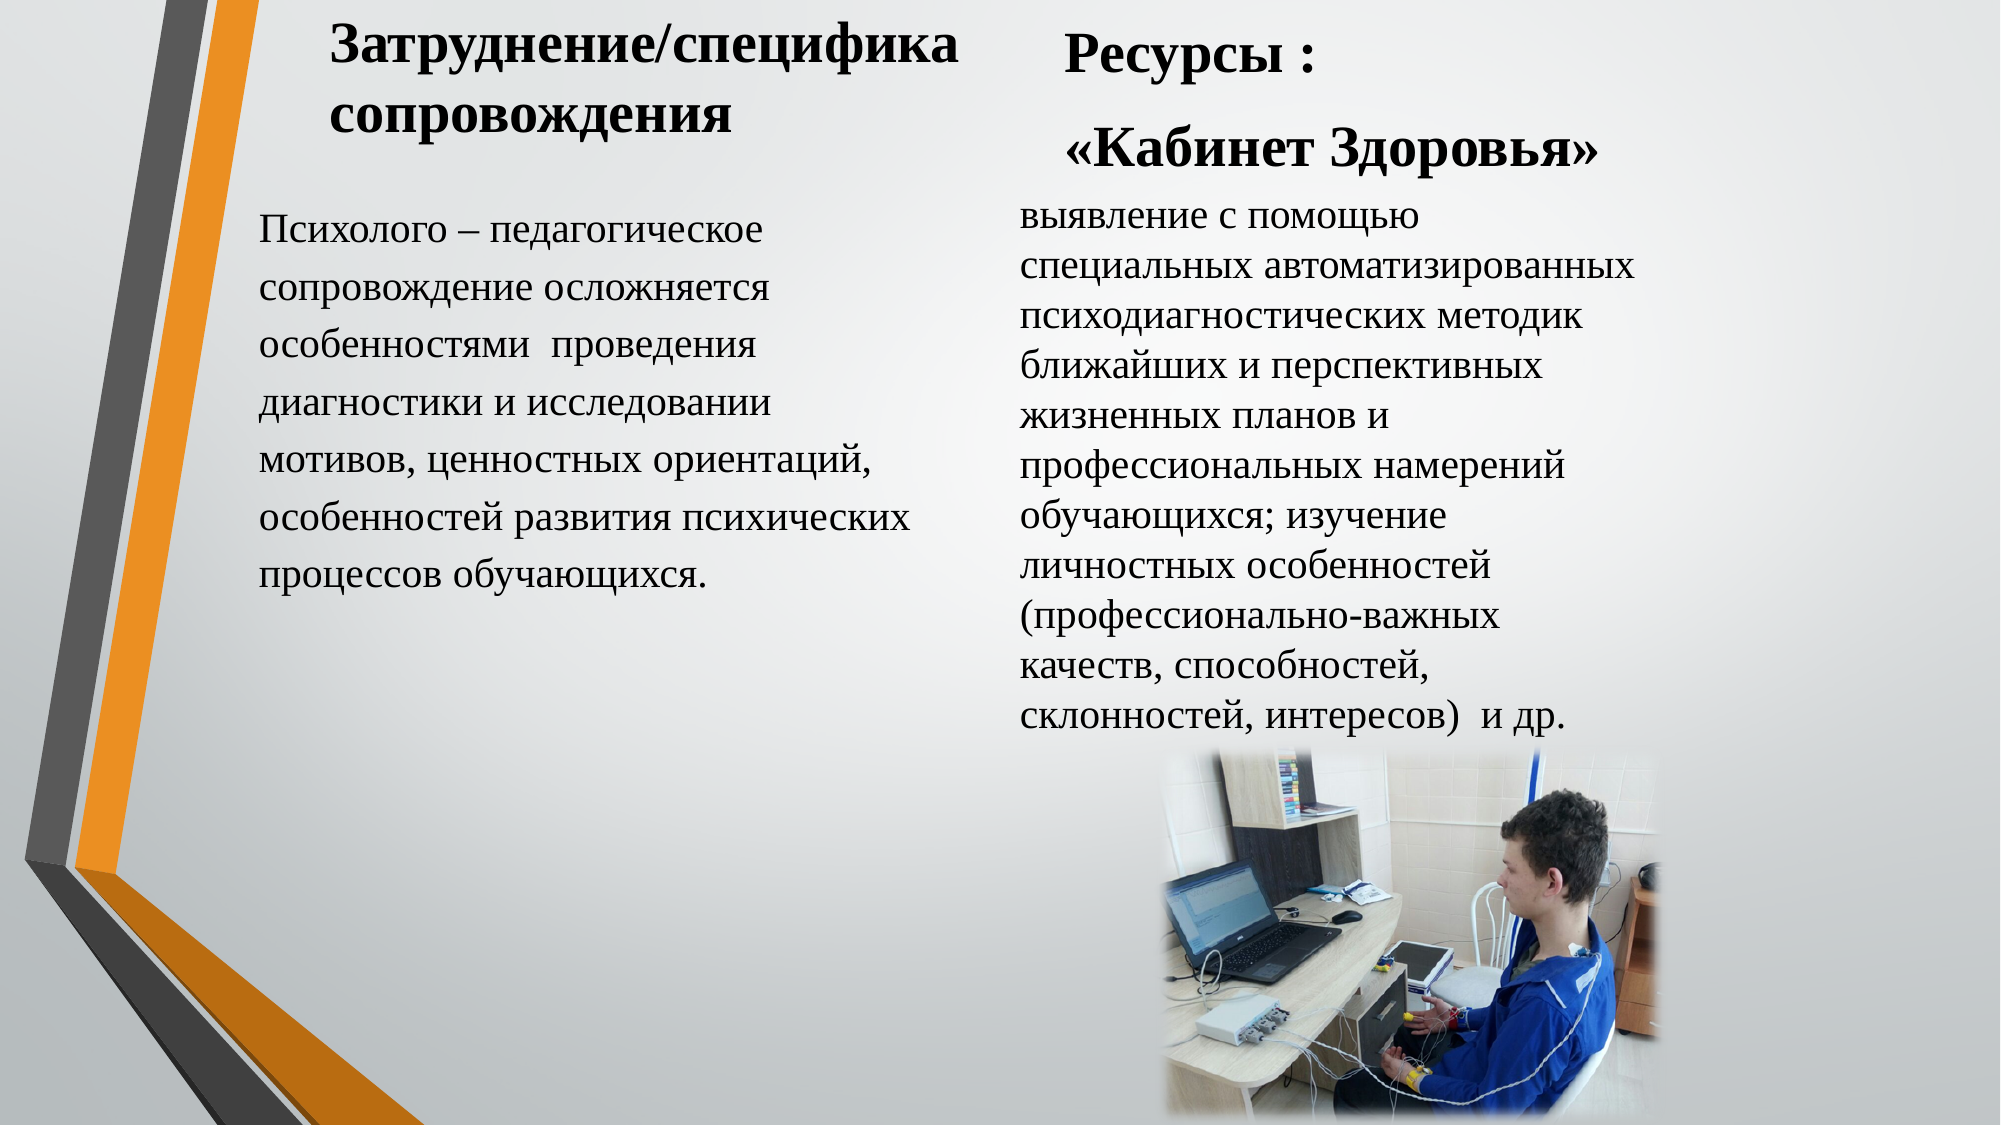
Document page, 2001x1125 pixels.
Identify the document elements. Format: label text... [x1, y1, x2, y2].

list выявление с помощью специальных автоматизированных психодиагностических методик ближайших и перспективных жизненных планов и профессиональных намерений обучающихся; изучение личностных особенностей (профессионально-важных качеств, способностей, склонностей, интересов) и др. [1004, 178, 1668, 935]
list Затруднение/специфика сопровождения [314, 51, 1024, 152]
list Психолого – педагогическое сопровождение осложняется особенностями проведения диагностики и исследовании мотивов, ценностных ориентаций, особенностей развития психических процессов обучающихся. [196, 185, 930, 959]
list Ресурсы : «Кабинет Здоровья» [1049, 50, 1713, 186]
picture [1153, 741, 1669, 1125]
